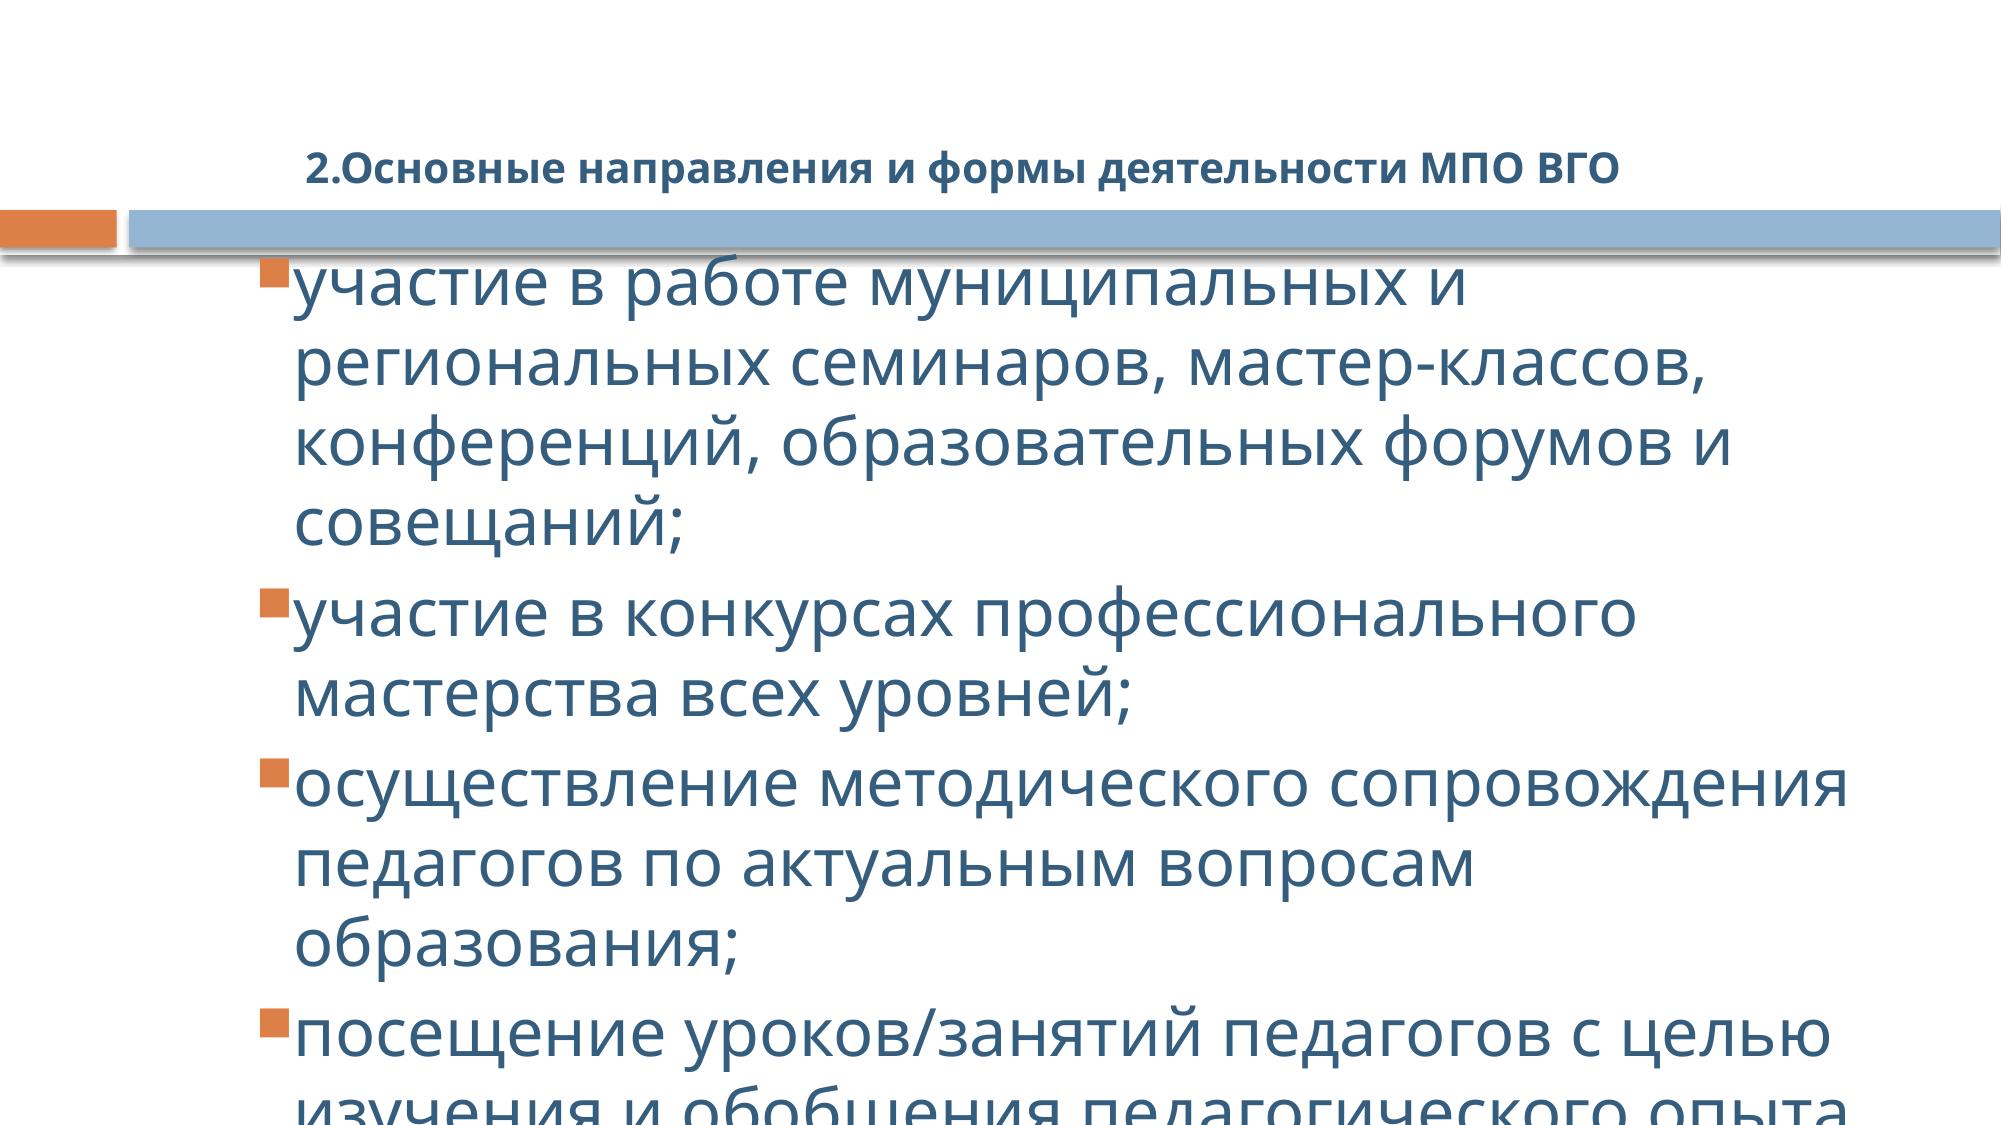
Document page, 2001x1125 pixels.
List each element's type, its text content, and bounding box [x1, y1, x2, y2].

title 2.Основные направления и формы деятельности МПО ВГО [291, 125, 1642, 231]
list участие в работе муниципальных и региональных семинаров, мастер-классов, конференций, образовательных форумов и совещаний; участие в конкурсах профессионального мастерства всех уровней; осуществление методического сопровождения педагогов по актуальным вопросам образования; посещение уроков/занятий педагогов с целью изучения и обобщения педагогического опыта, анализа планируемых результатов; [128, 231, 1906, 942]
